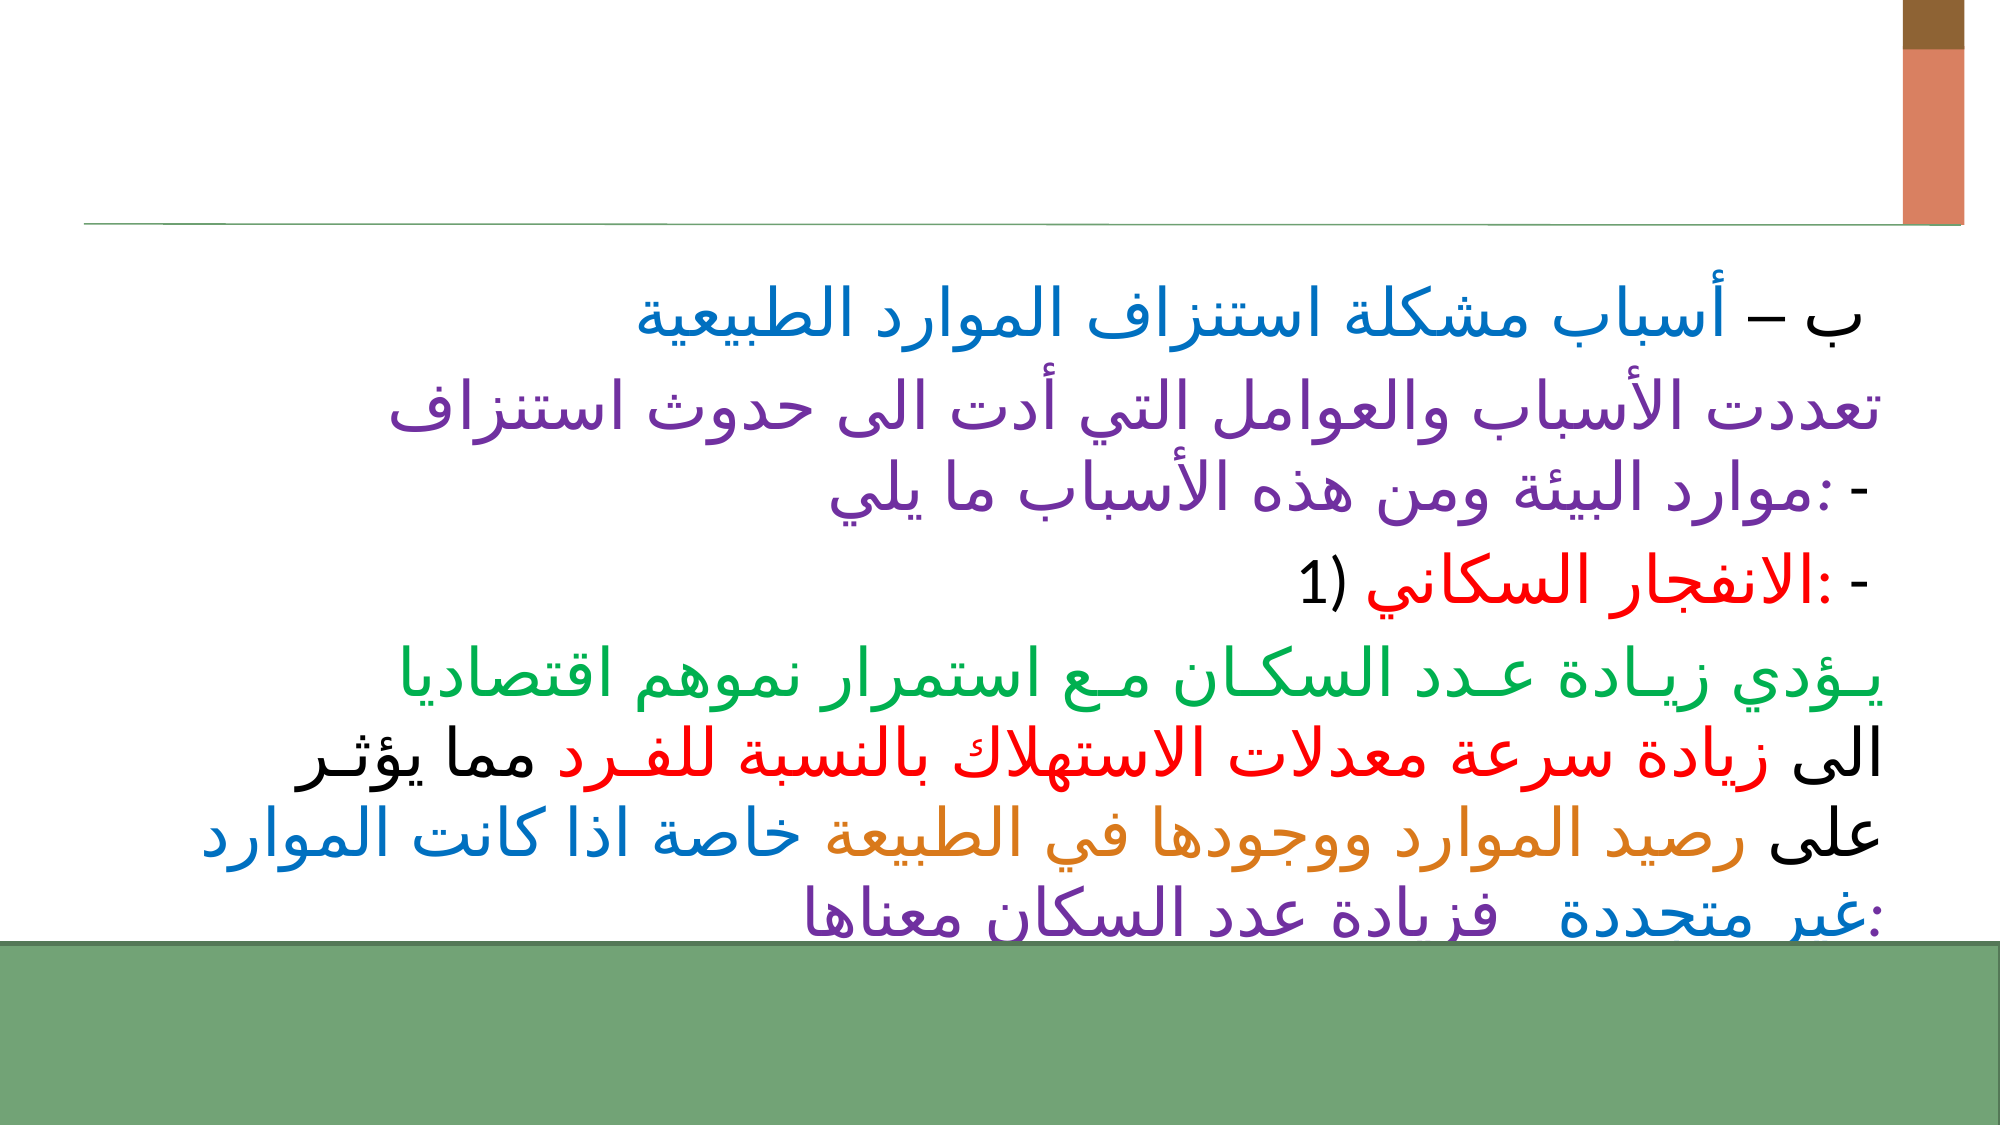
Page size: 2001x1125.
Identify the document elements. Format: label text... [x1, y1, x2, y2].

text_box [0, 941, 2000, 1125]
list ب – أسباب مشكلة استنزاف الموارد الطبيعية تعددت الأسباب والعوامل التي أدت الى حدوث استنزاف موارد البيئة ومن هذه الأسباب ما يلي: - 1) الانفجار السكاني: - يـؤدي زيـادة عـدد السكـان مـع استمرار نموهم اقتصاديا الى زيادة سرعة معدلات الاستهلاك بالنسبة للفـرد مما يؤثـر على رصيد الموارد ووجودها في الطبيعة خاصة اذا كانت الموارد غير متجددة فزيادة عدد السكان معناها: [99, 262, 1901, 941]
title [99, 45, 1900, 233]
